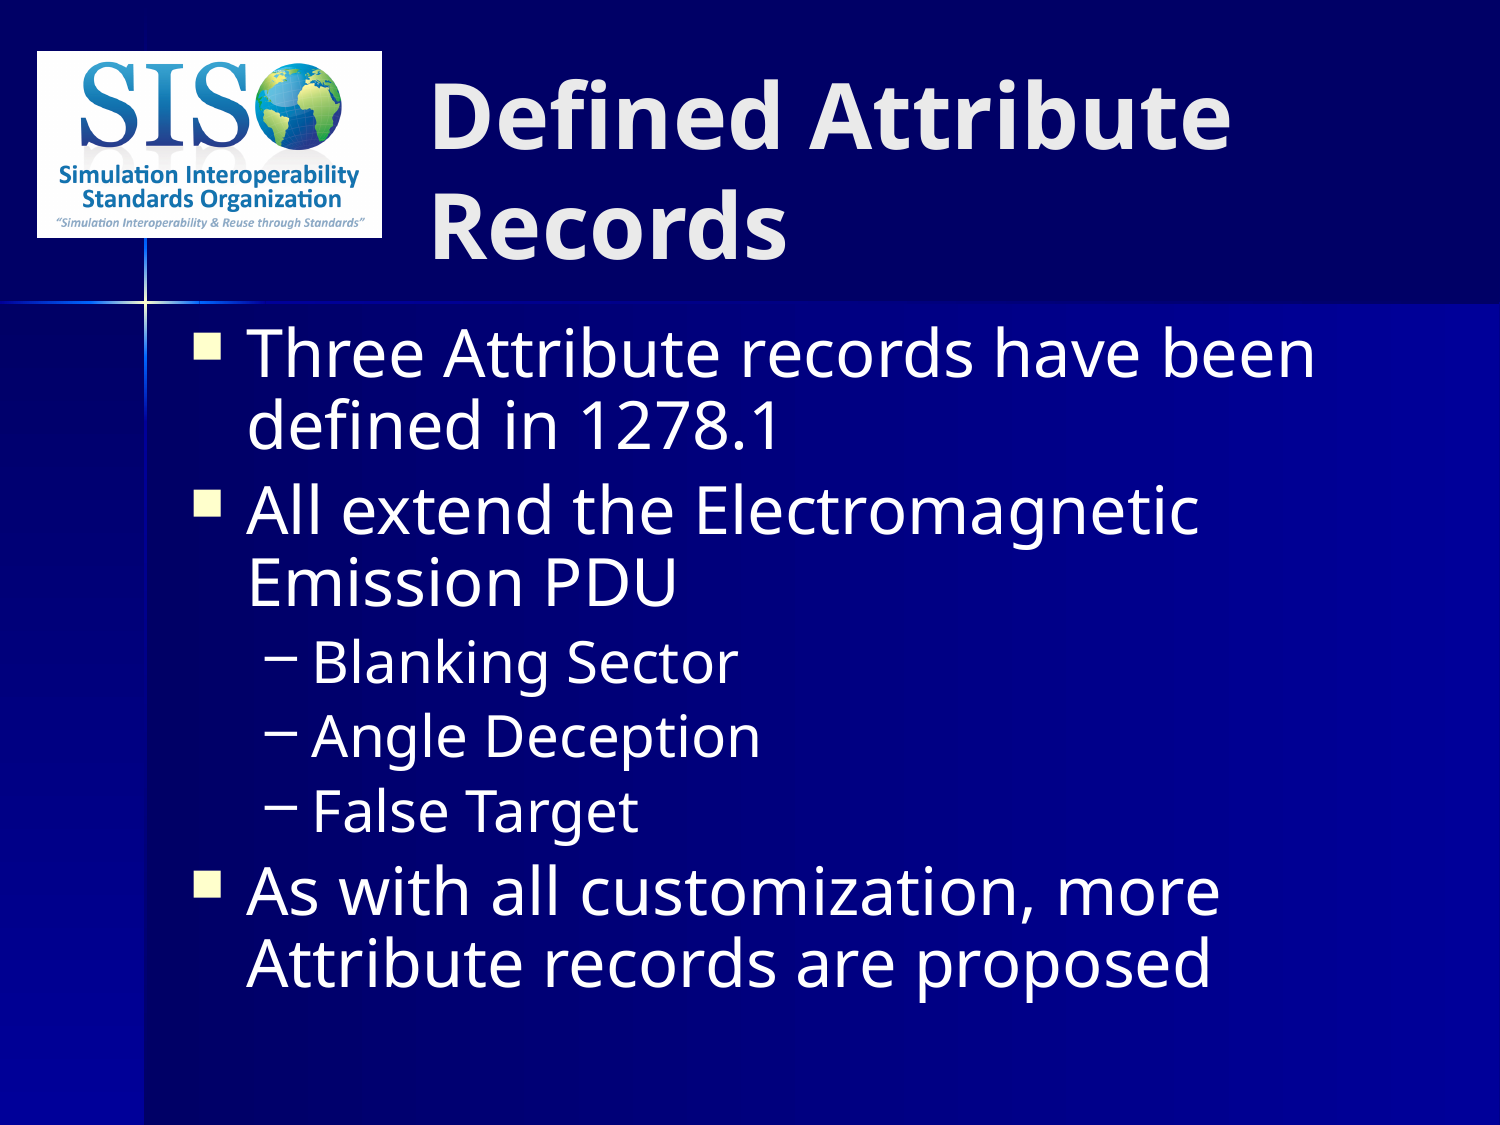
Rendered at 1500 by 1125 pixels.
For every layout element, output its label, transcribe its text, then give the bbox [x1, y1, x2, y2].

picture [37, 51, 382, 238]
list Three Attribute records have been defined in 1278.1 All extend the Electromagnetic Emission PDU Blanking Sector Angle Deception False Target As with all customization, more Attribute records are proposed [174, 312, 1413, 1088]
title Defined Attribute Records [412, 49, 1451, 286]
